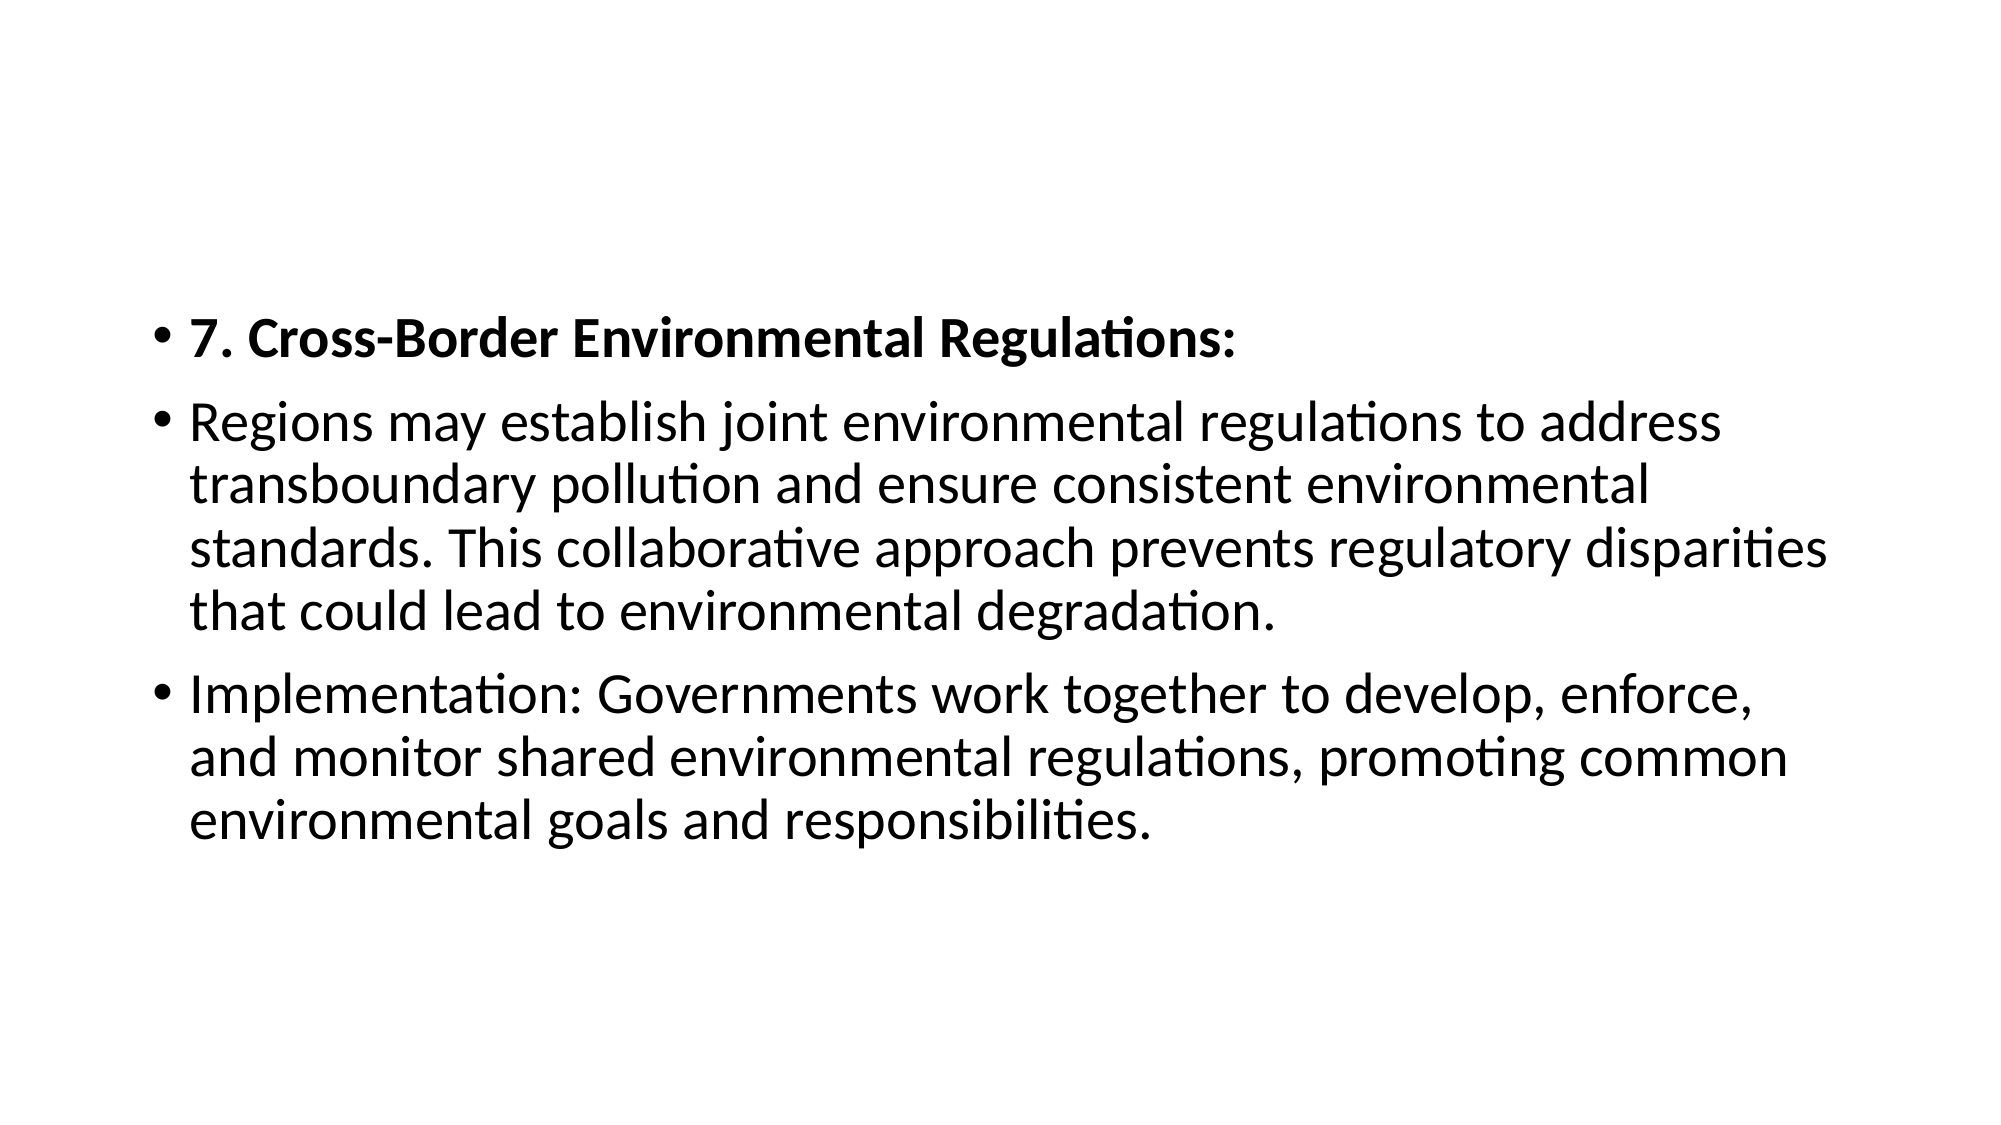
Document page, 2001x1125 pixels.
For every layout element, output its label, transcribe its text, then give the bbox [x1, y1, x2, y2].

list 7. Cross-Border Environmental Regulations: Regions may establish joint environmental regulations to address transboundary pollution and ensure consistent environmental standards. This collaborative approach prevents regulatory disparities that could lead to environmental degradation. Implementation: Governments work together to develop, enforce, and monitor shared environmental regulations, promoting common environmental goals and responsibilities. [137, 299, 1863, 1014]
